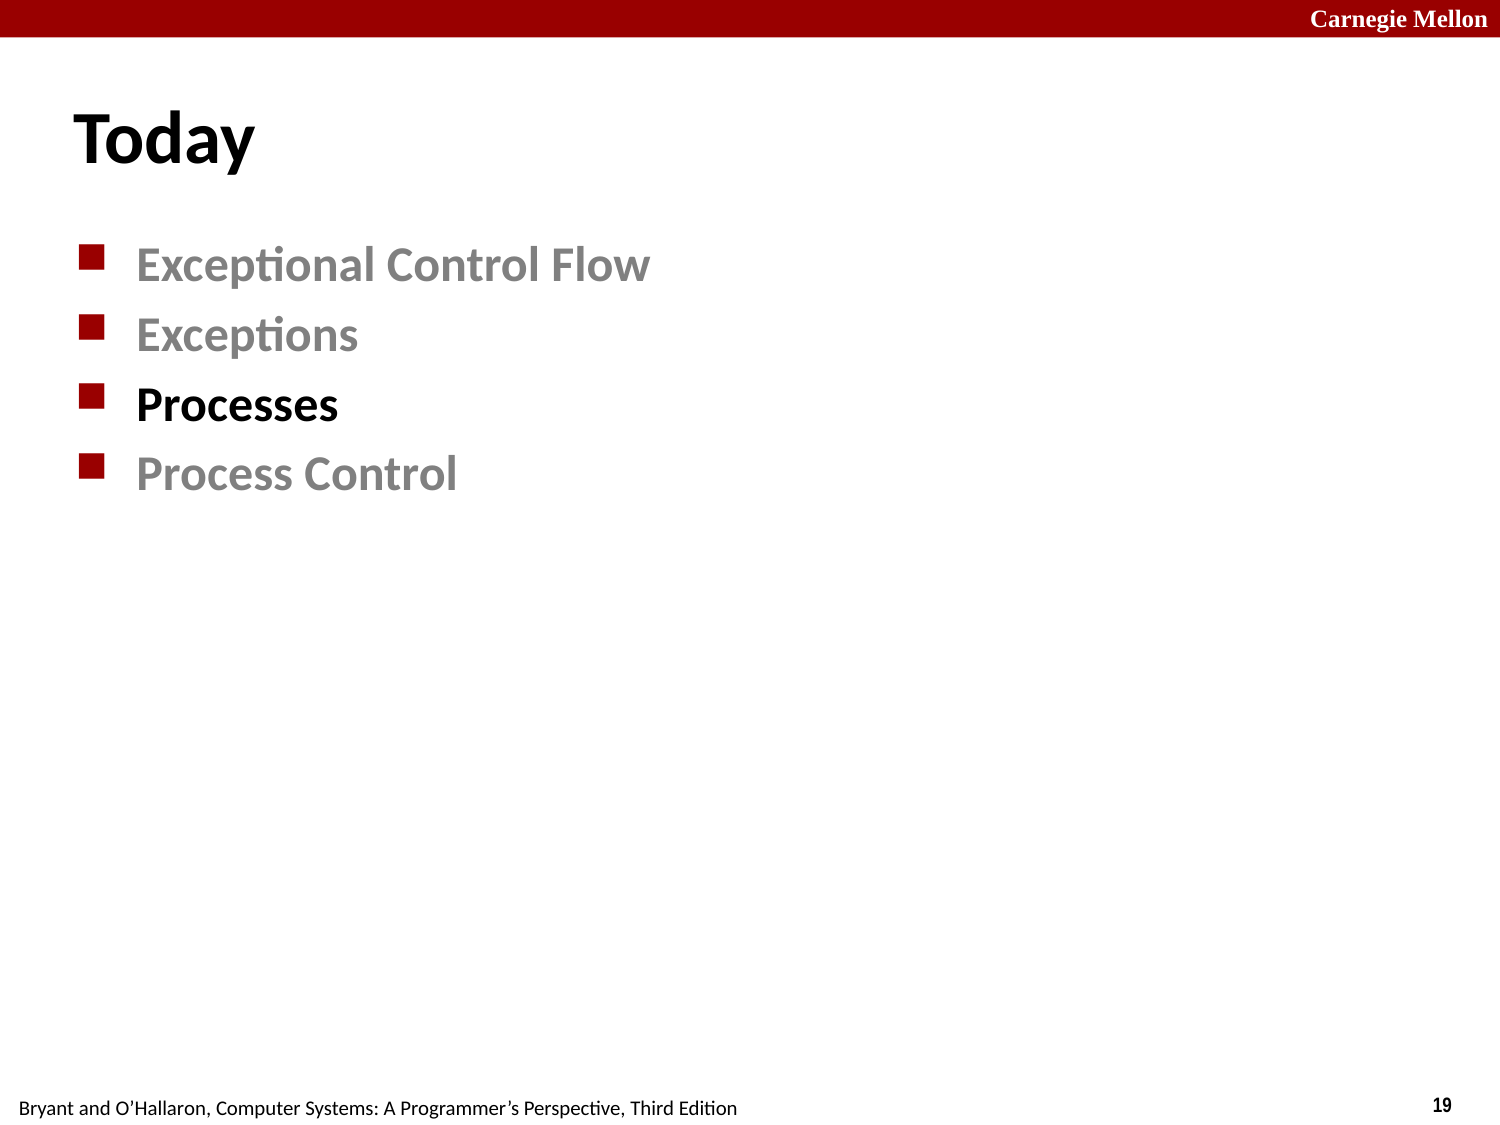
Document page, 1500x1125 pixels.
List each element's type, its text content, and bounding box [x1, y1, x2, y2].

list Exceptional Control Flow Exceptions Processes Process Control [64, 223, 1361, 1040]
title Today [58, 71, 1305, 197]
